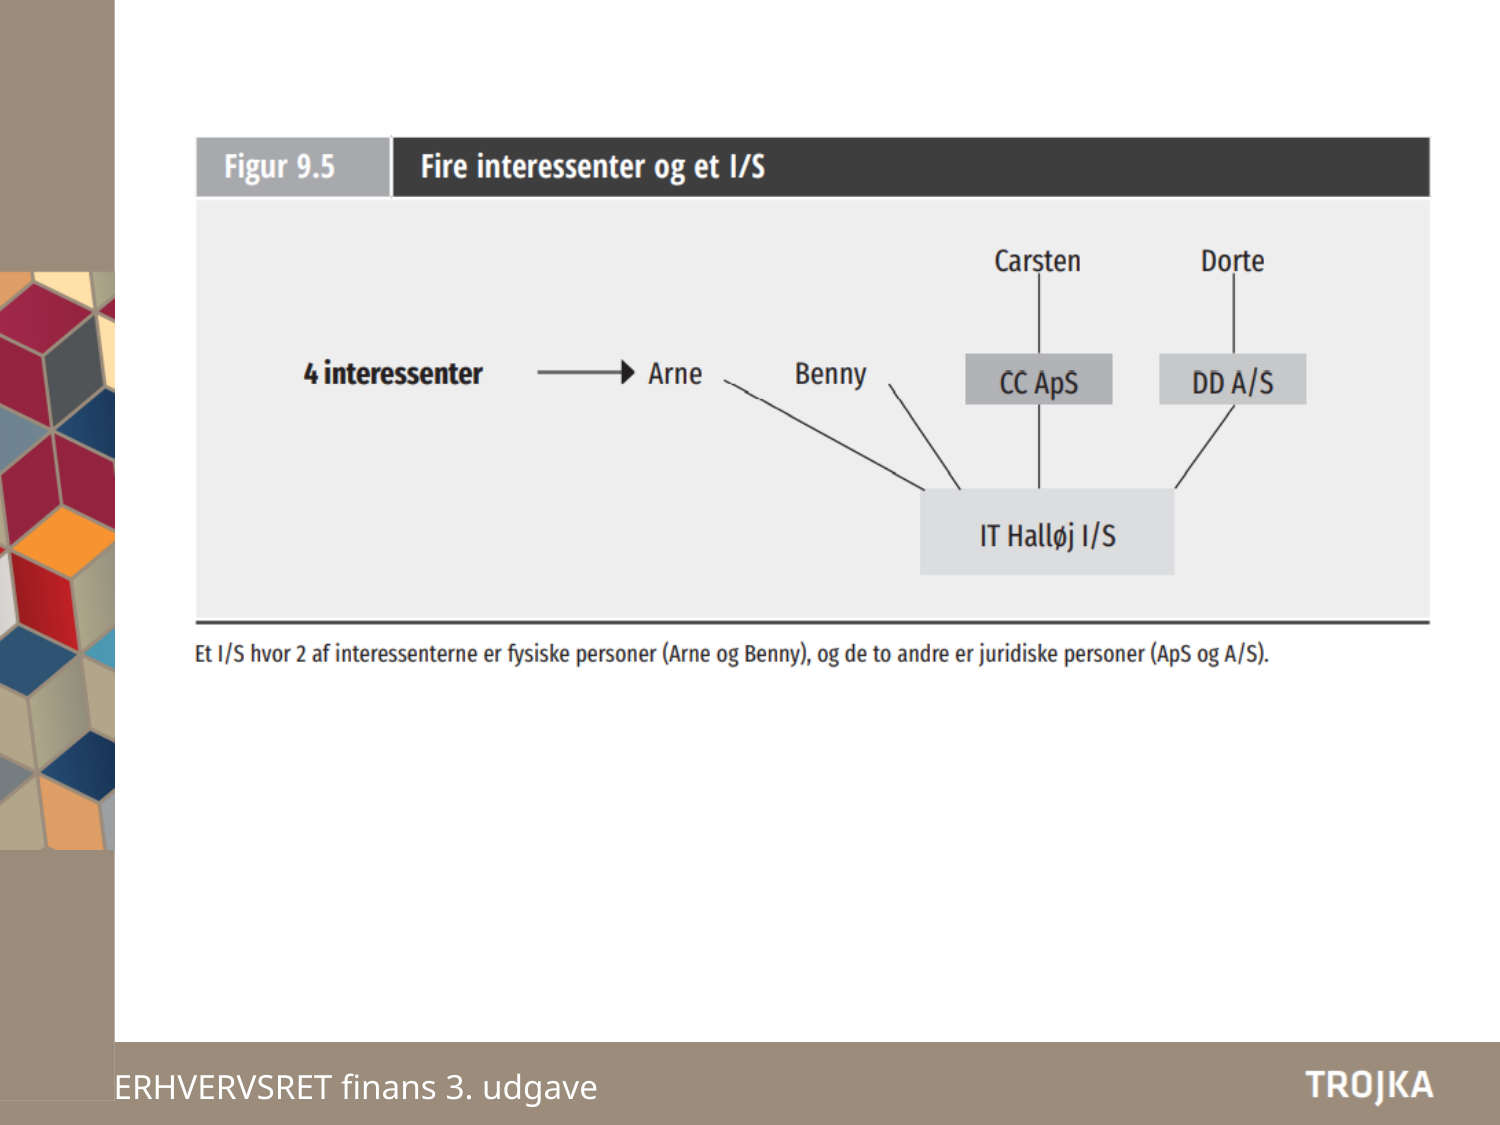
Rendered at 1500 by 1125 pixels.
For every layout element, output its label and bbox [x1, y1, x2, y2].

picture [0, 0, 115, 1100]
picture [0, 1042, 1500, 1125]
picture [193, 131, 1440, 677]
